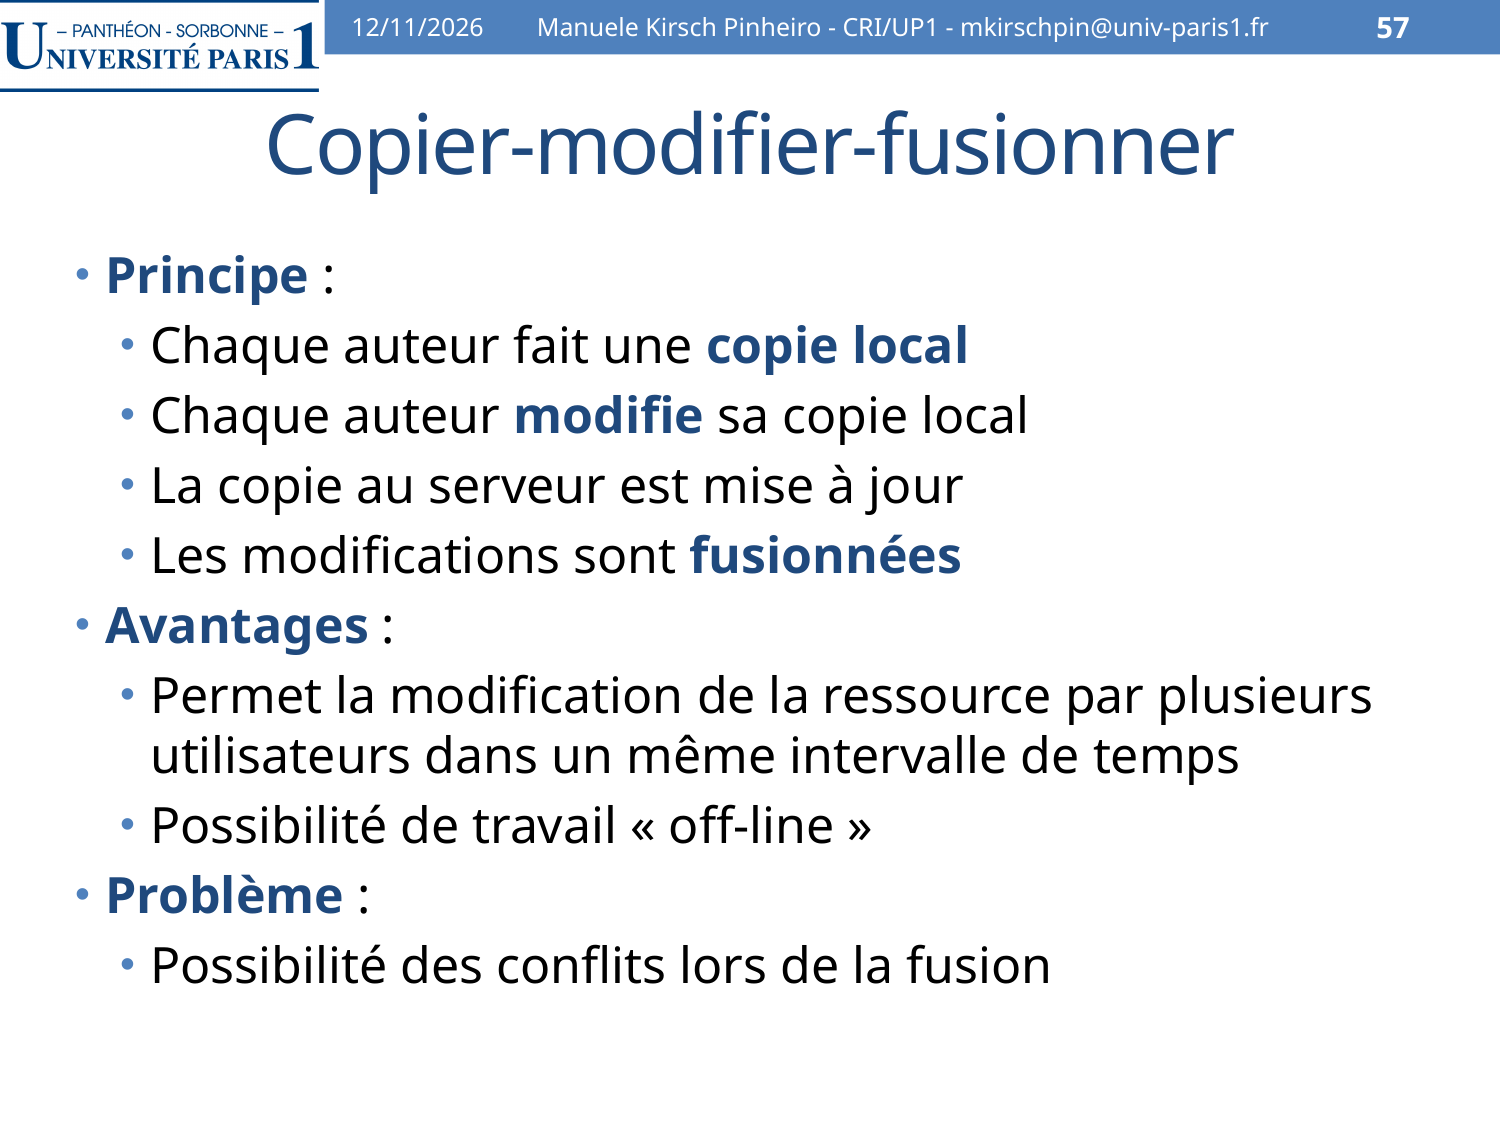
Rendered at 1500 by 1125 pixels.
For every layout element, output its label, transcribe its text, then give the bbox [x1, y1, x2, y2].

list Principe : Chaque auteur fait une copie local Chaque auteur modifie sa copie local La copie au serveur est mise à jour Les modifications sont fusionnées Avantages : Permet la modification de la ressource par plusieurs utilisateurs dans un même intervalle de temps Possibilité de travail « off-line » Problème : Possibilité des conflits lors de la fusion [75, 243, 1447, 1024]
picture [0, 0, 319, 92]
footer Manuele Kirsch Pinheiro - CRI/UP1 - mkirschpin@univ-paris1.fr [478, 3, 1329, 55]
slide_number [336, 3, 478, 55]
slide_number 57 [1340, 3, 1425, 55]
title Copier-modifier-fusionner [76, 66, 1425, 218]
